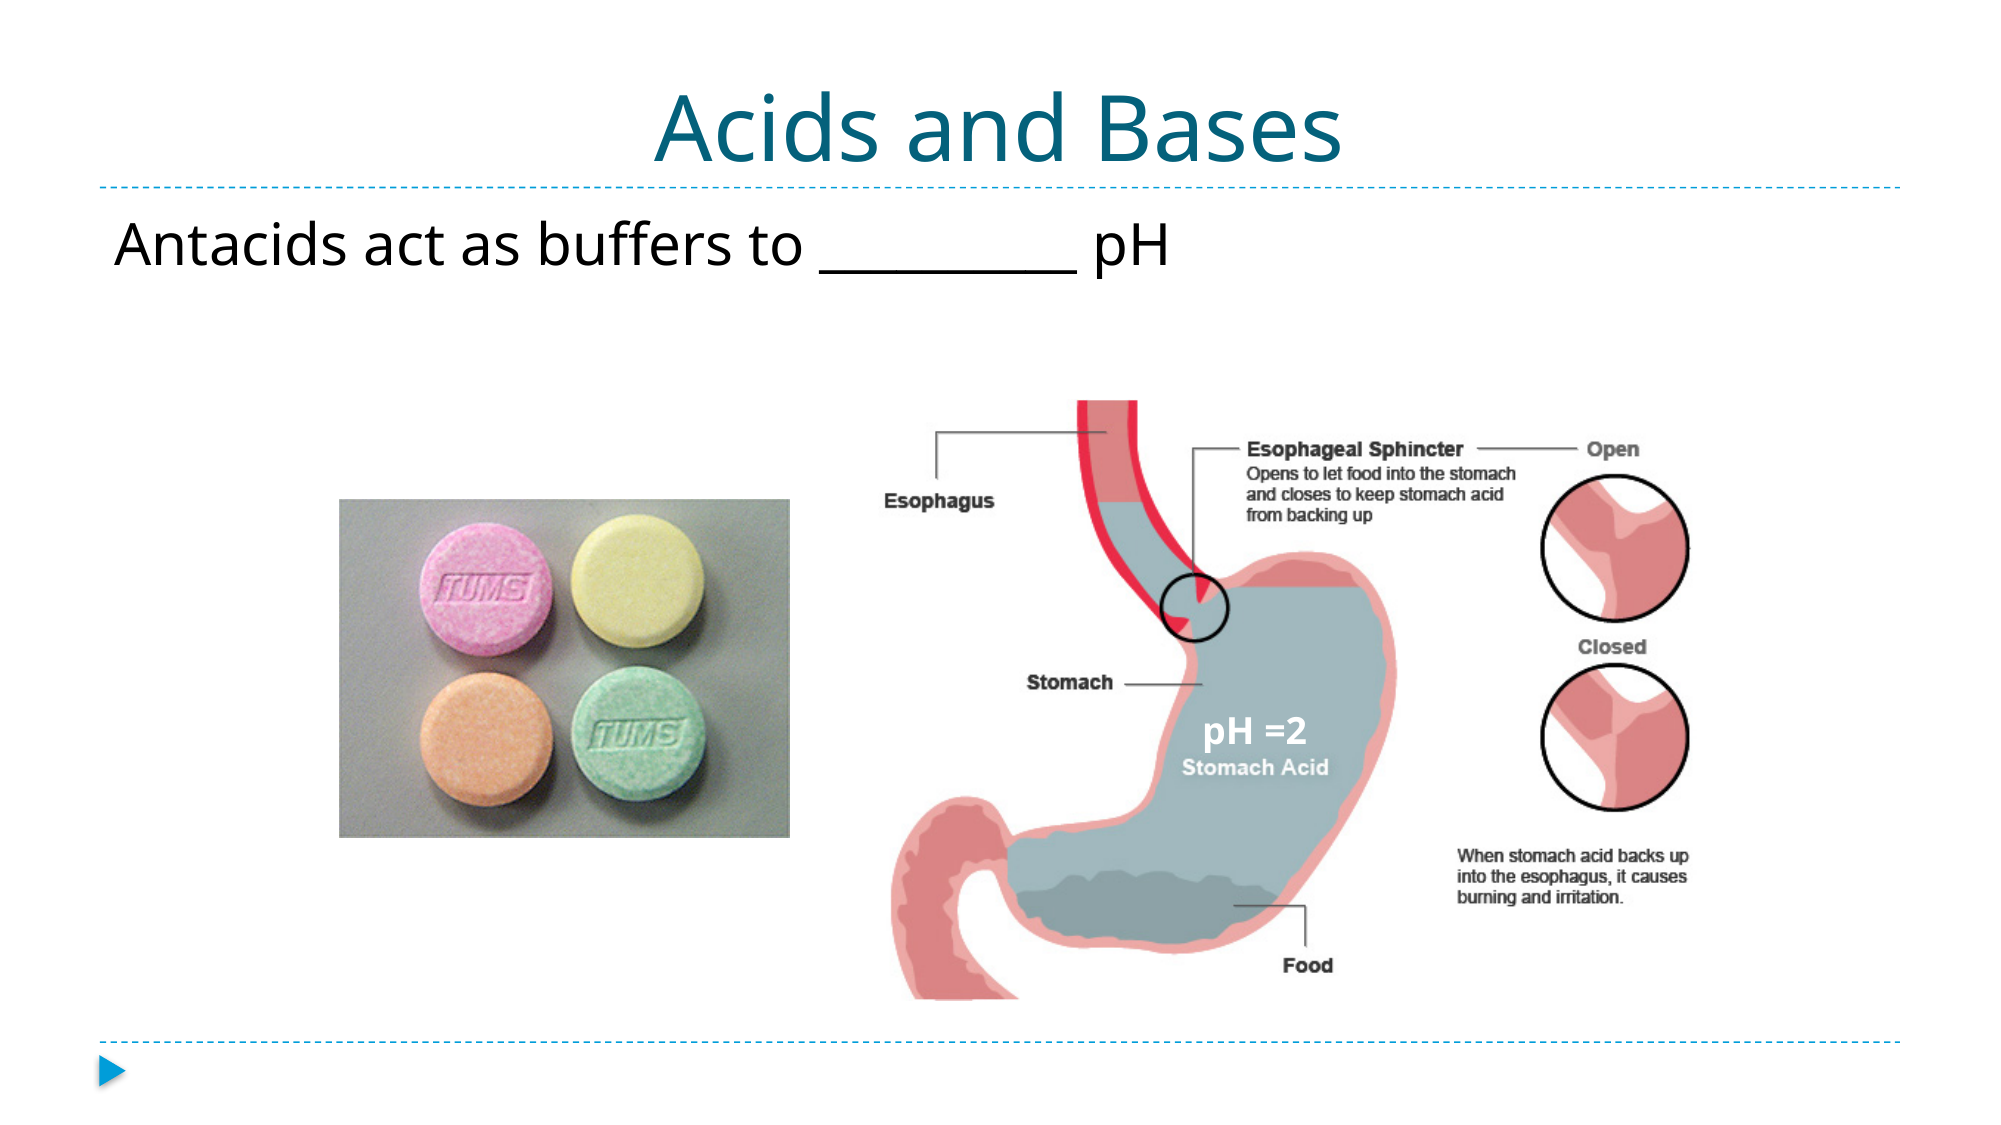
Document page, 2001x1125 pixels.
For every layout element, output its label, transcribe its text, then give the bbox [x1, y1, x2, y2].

list Antacids act as buffers to __________ pH [99, 200, 1900, 1010]
picture [339, 499, 790, 838]
picture [878, 399, 1697, 1001]
title Acids and Bases [99, 24, 1900, 188]
